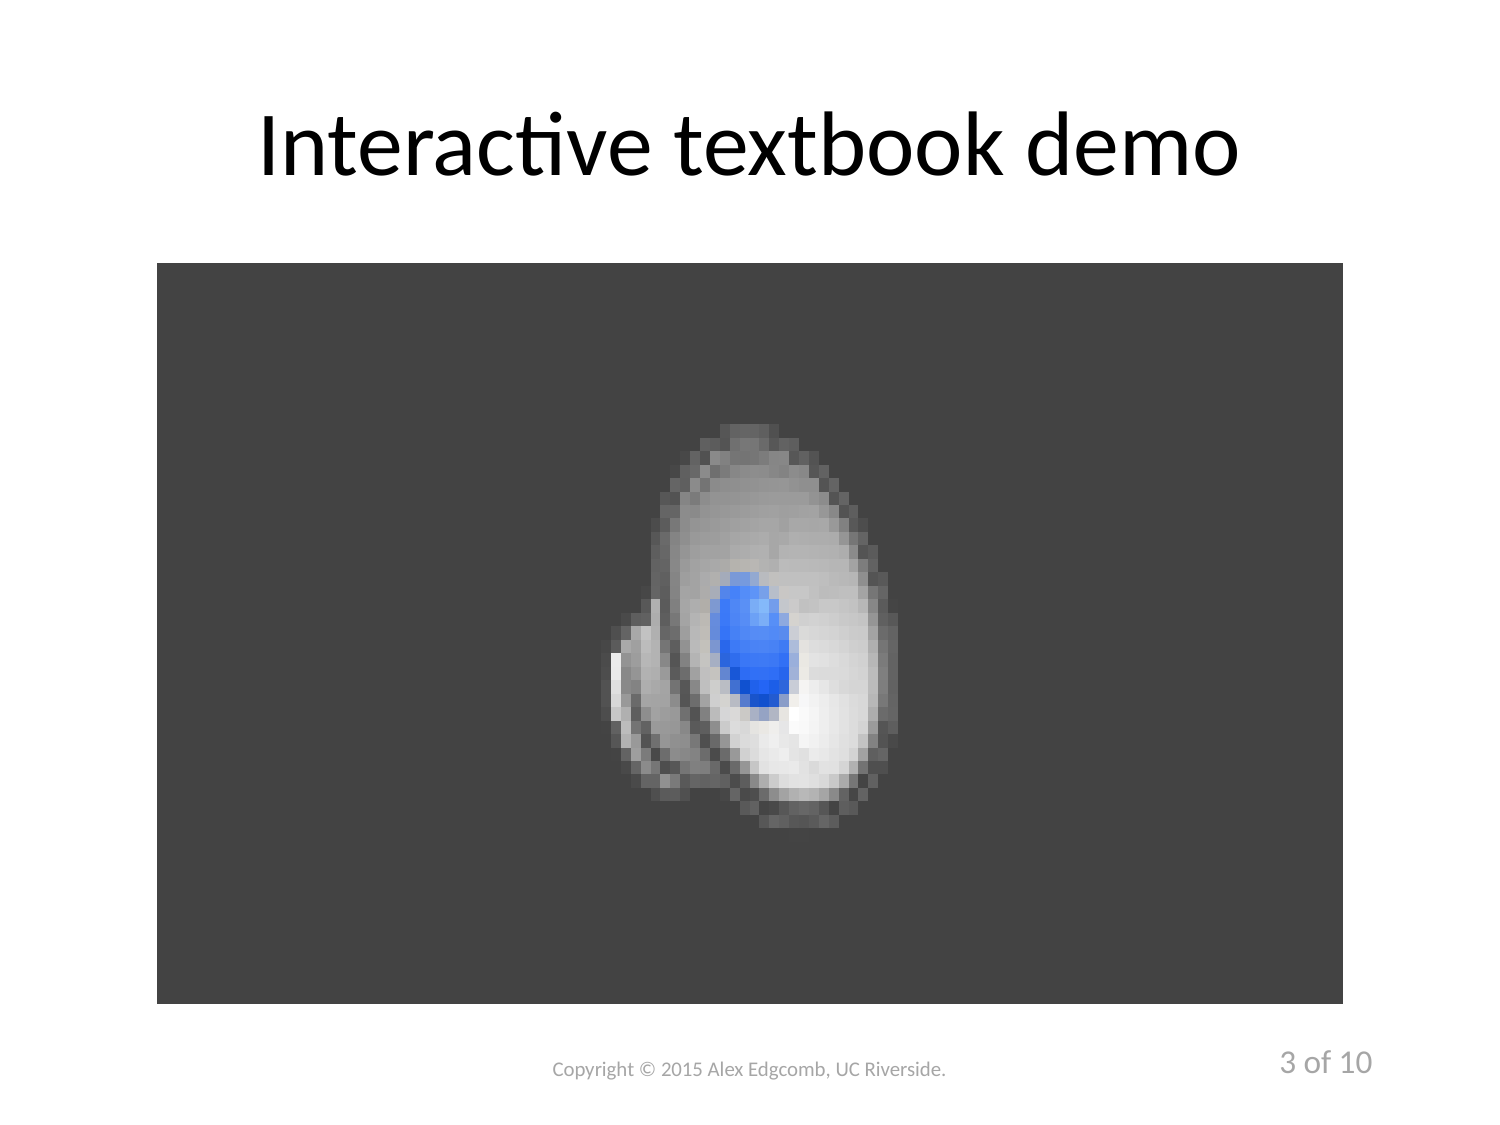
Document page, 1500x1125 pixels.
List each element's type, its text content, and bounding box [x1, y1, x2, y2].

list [155, 262, 1345, 1006]
text_box 3 of 10 [1264, 1032, 1500, 1088]
title Interactive textbook demo [75, 45, 1425, 233]
text_box Copyright © 2015 Alex Edgcomb, UC Riverside. [537, 1047, 962, 1088]
